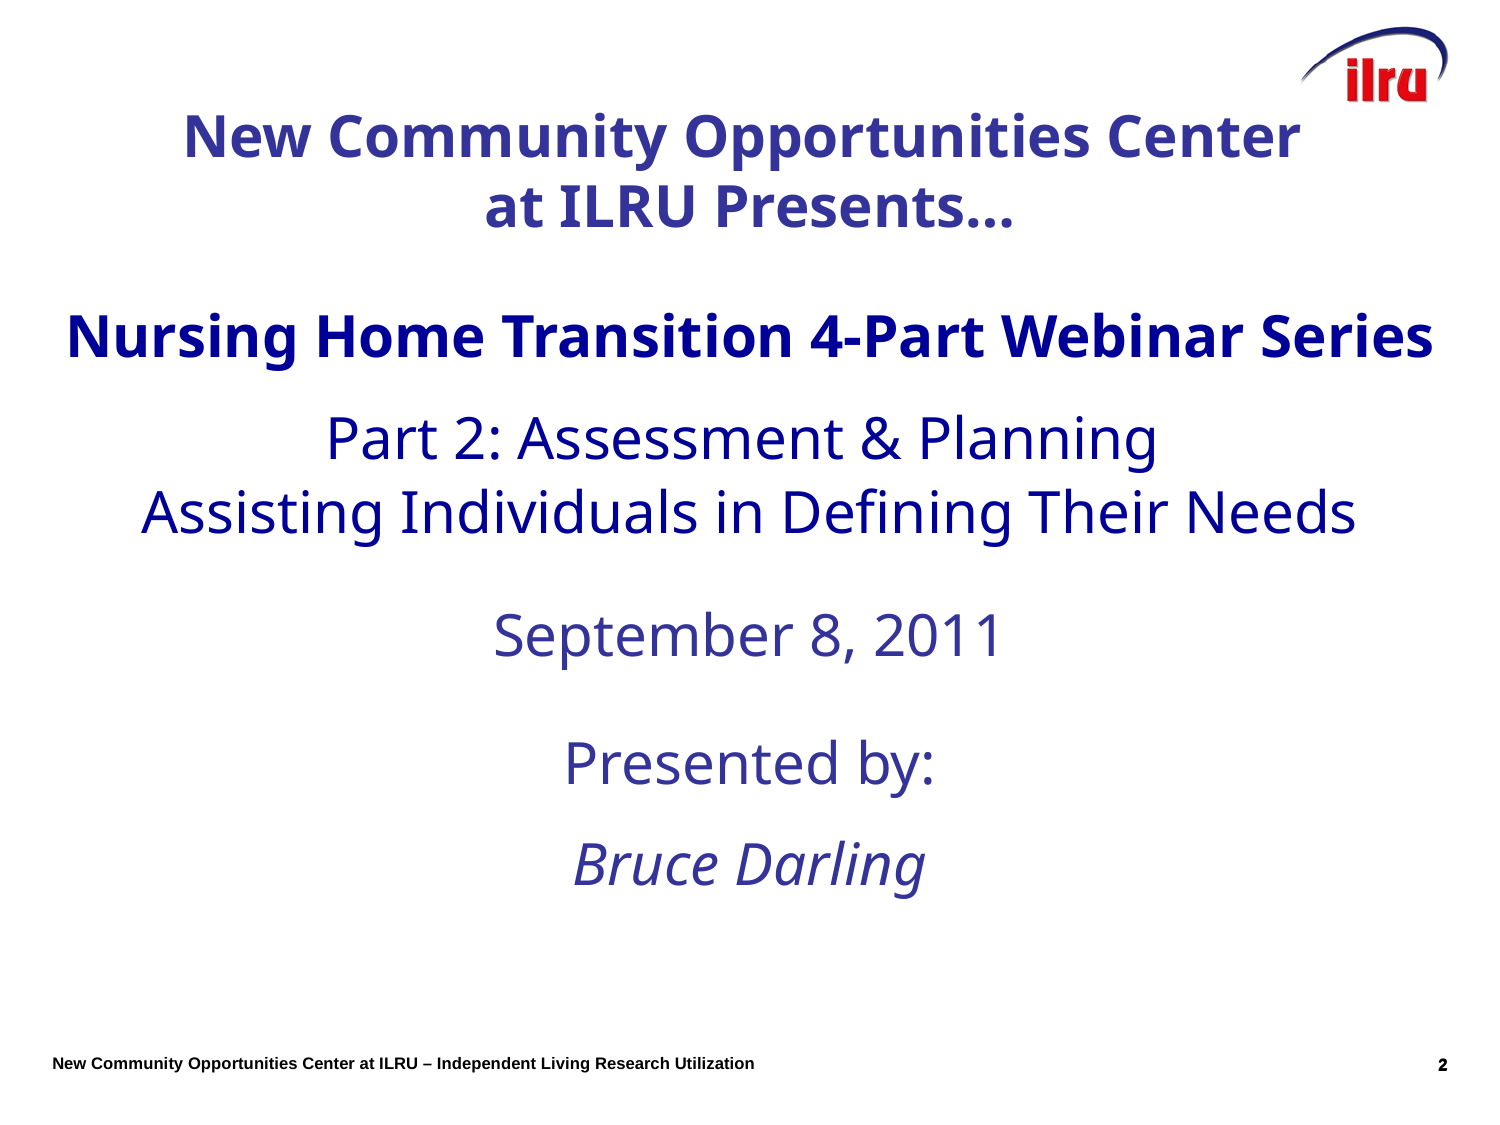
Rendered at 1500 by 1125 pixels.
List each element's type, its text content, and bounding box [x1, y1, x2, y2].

text_box New Community Opportunities Center at ILRU Presents… [62, 99, 1438, 238]
subtitle Nursing Home Transition 4-Part Webinar Series Part 2: Assessment & Planning Assisting Individuals in Defining Their Needs September 8, 2011 Presented by: Bruce Darling [37, 299, 1463, 926]
picture [1299, 24, 1463, 103]
slide_number 1 [1362, 1046, 1463, 1088]
